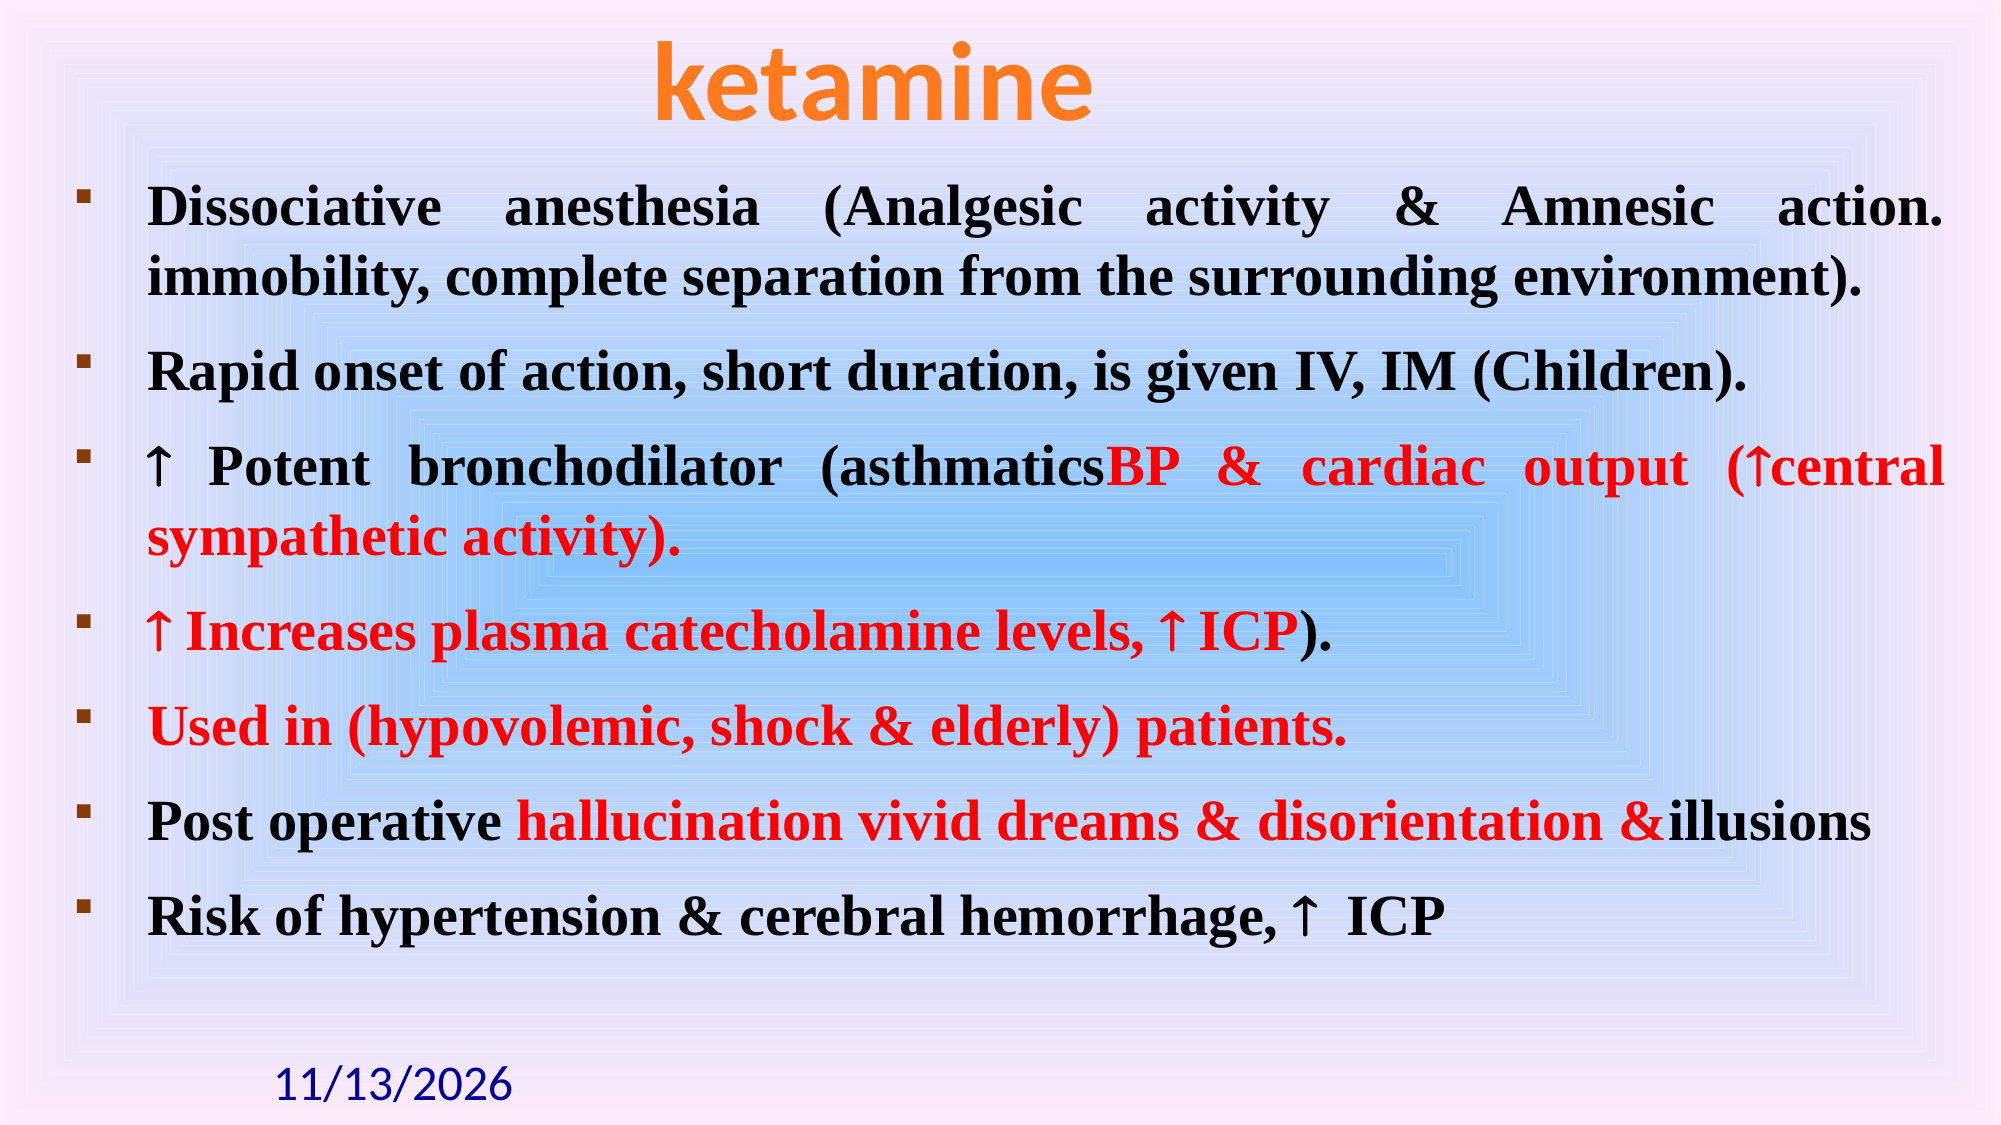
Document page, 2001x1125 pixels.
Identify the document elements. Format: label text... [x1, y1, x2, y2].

text_box ketamine [228, 0, 1520, 150]
text_box 10/25/20 [258, 1049, 708, 1110]
text_box Dissociative anesthesia (Analgesic activity & Amnesic action. immobility, complete separation from the surrounding environment). Rapid onset of action, short duration, is given IV, IM (Children).  Potent bronchodilator (asthmaticsBP & cardiac output (central sympathetic activity).  Increases plasma catecholamine levels,  ICP). Used in (hypovolemic, shock & elderly) patients. Post operative hallucination vivid dreams & disorientation &illusions Risk of hypertension & cerebral hemorrhage,  ICP [58, 160, 1961, 955]
